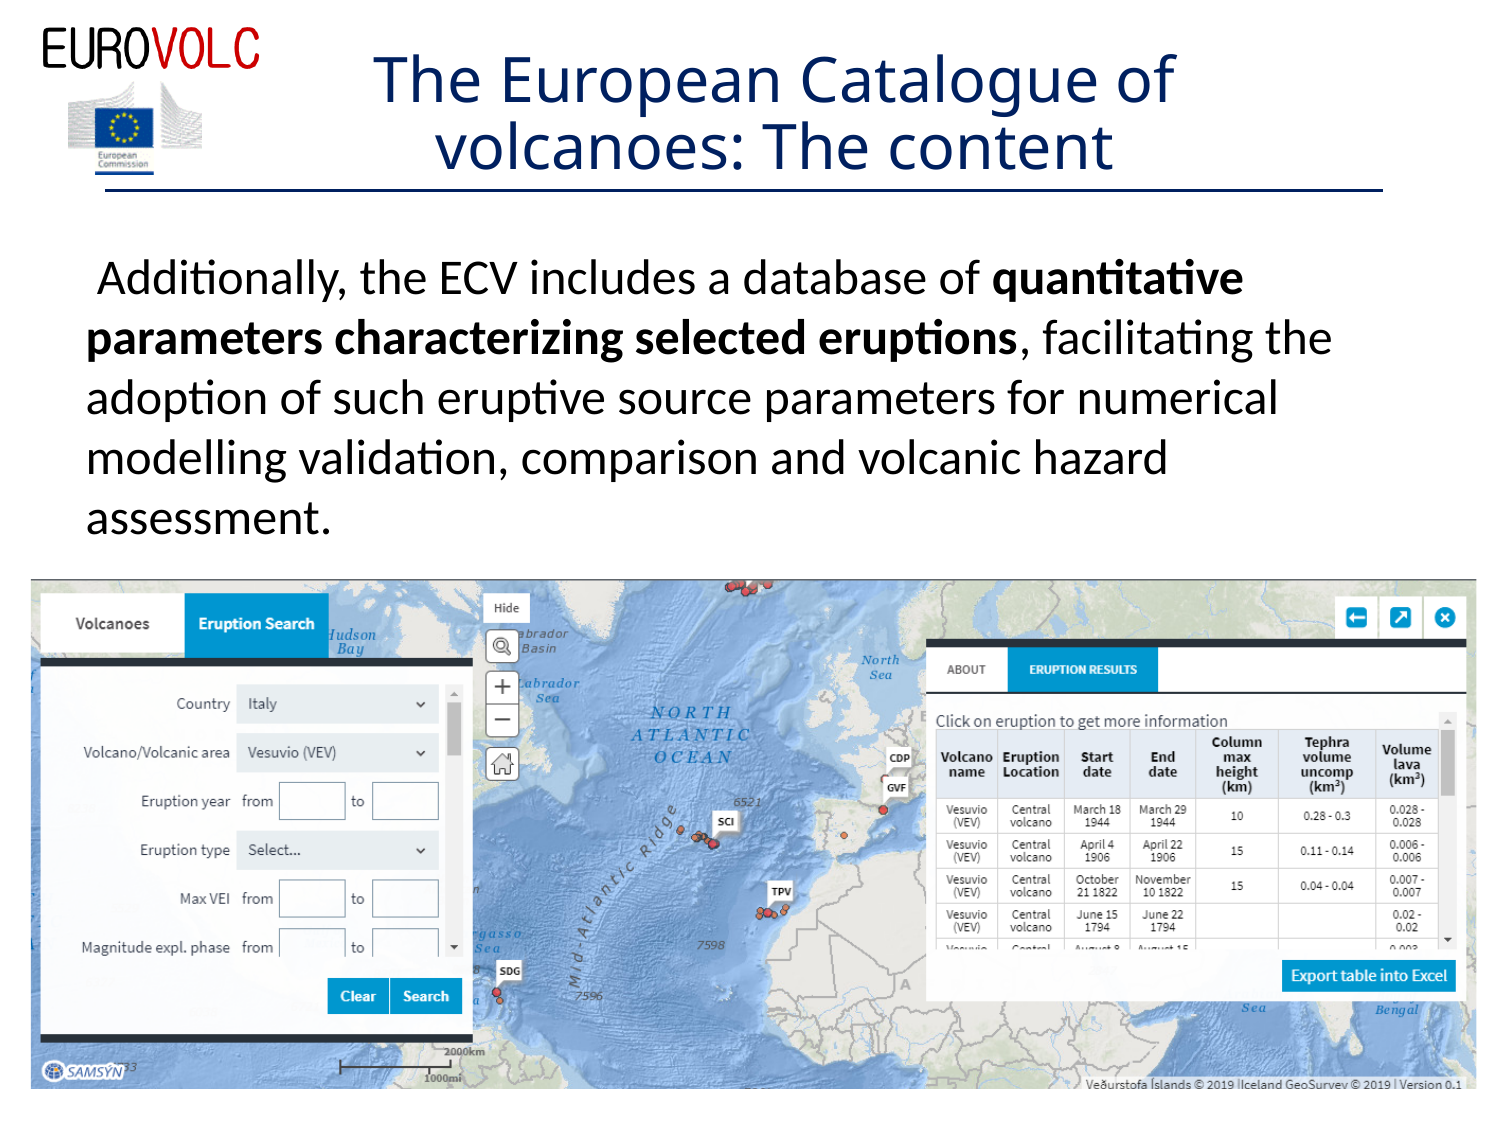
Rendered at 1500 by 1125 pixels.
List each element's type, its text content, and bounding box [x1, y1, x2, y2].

picture [30, 579, 1477, 1089]
text_box Additionally, the ECV includes a database of quantitative parameters characterizing selected eruptions, facilitating the adoption of such eruptive source parameters for numerical modelling validation, comparison and volcanic hazard assessment. [70, 177, 1383, 553]
text_box The European Catalogue of volcanoes: The content [208, 40, 1342, 177]
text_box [30, 14, 270, 175]
